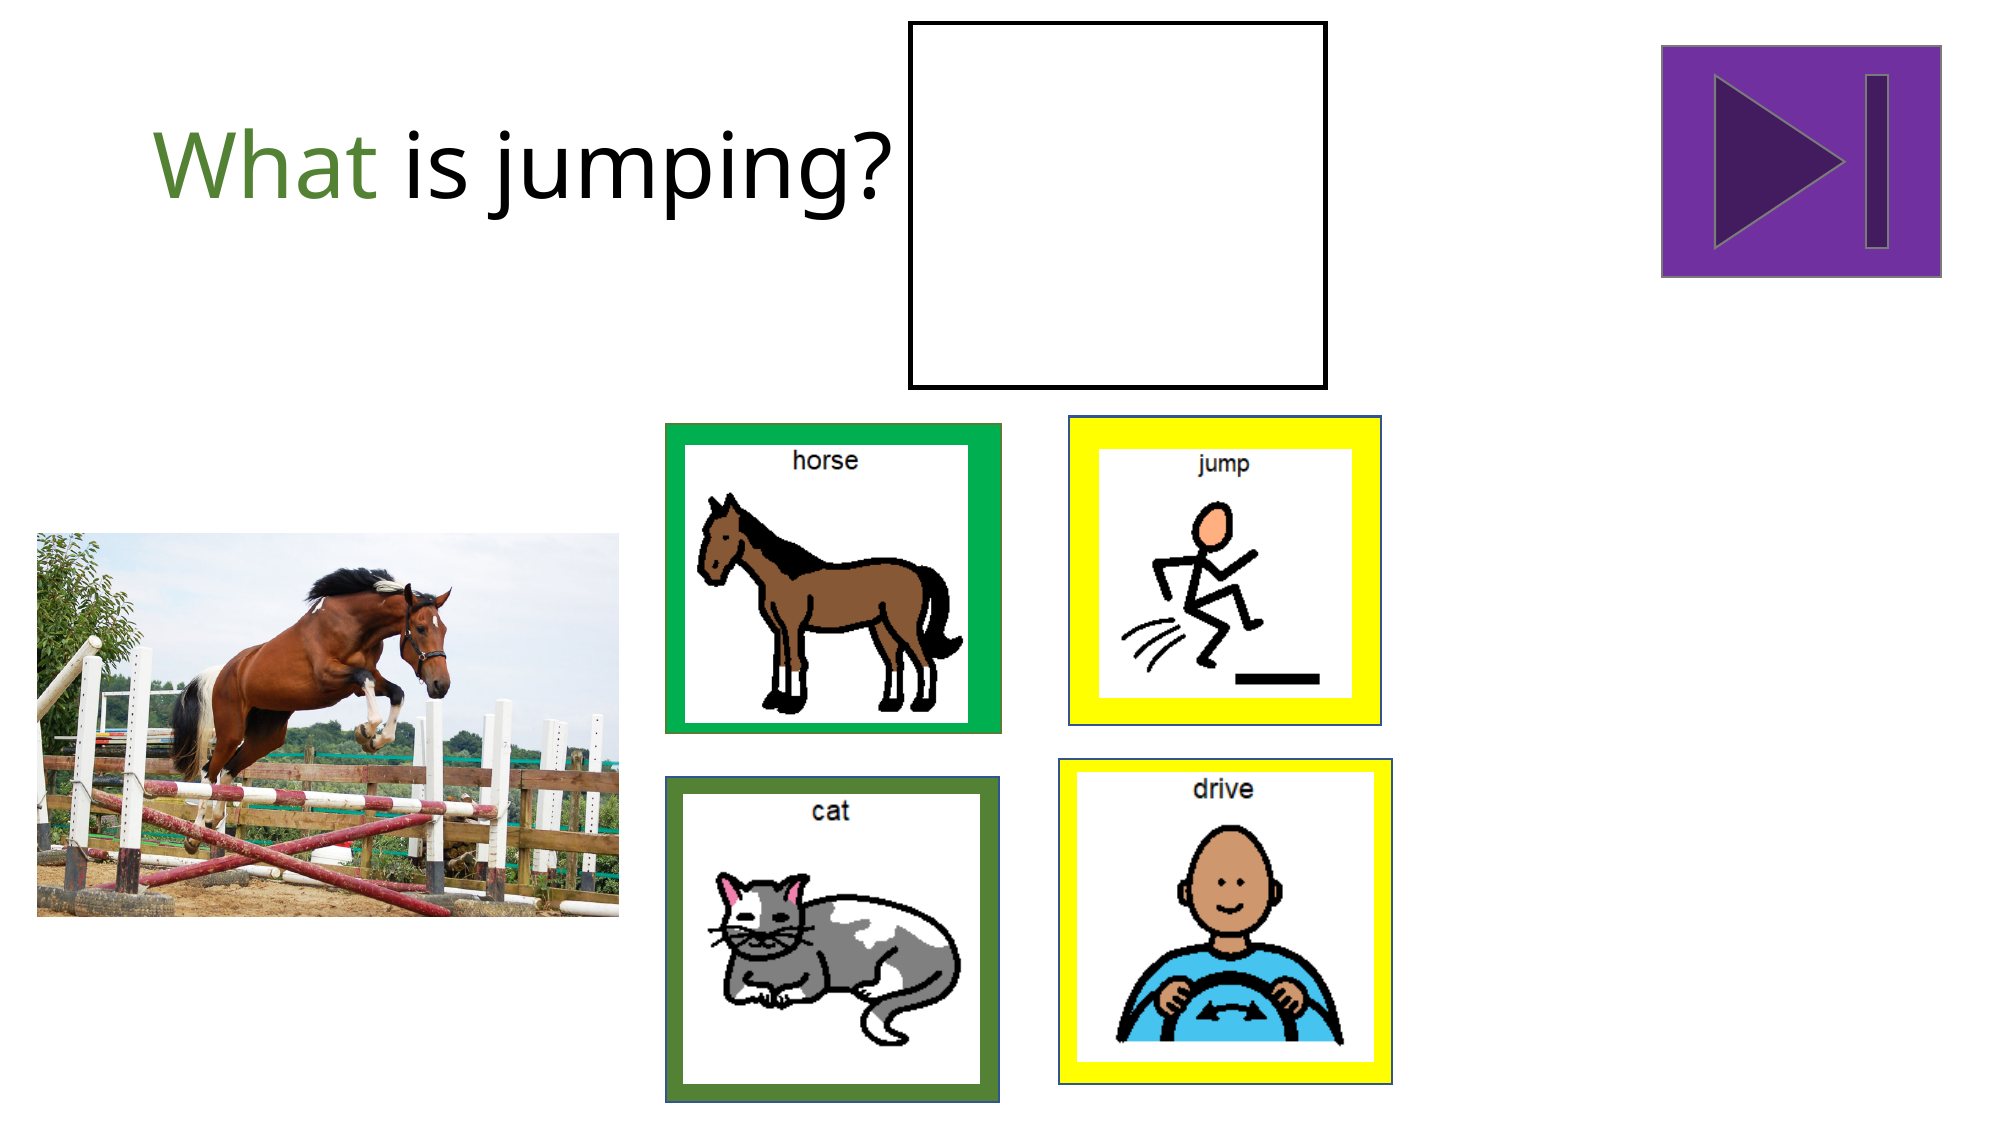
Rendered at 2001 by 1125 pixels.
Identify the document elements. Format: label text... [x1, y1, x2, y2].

text_box [910, 22, 1327, 59]
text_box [1069, 416, 1382, 726]
title What is jumping? [137, 59, 1661, 278]
picture [37, 533, 619, 917]
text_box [665, 776, 1000, 1102]
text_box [1058, 758, 1393, 1084]
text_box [665, 424, 1002, 734]
text_box [910, 278, 1327, 388]
text_box [1661, 45, 1942, 278]
